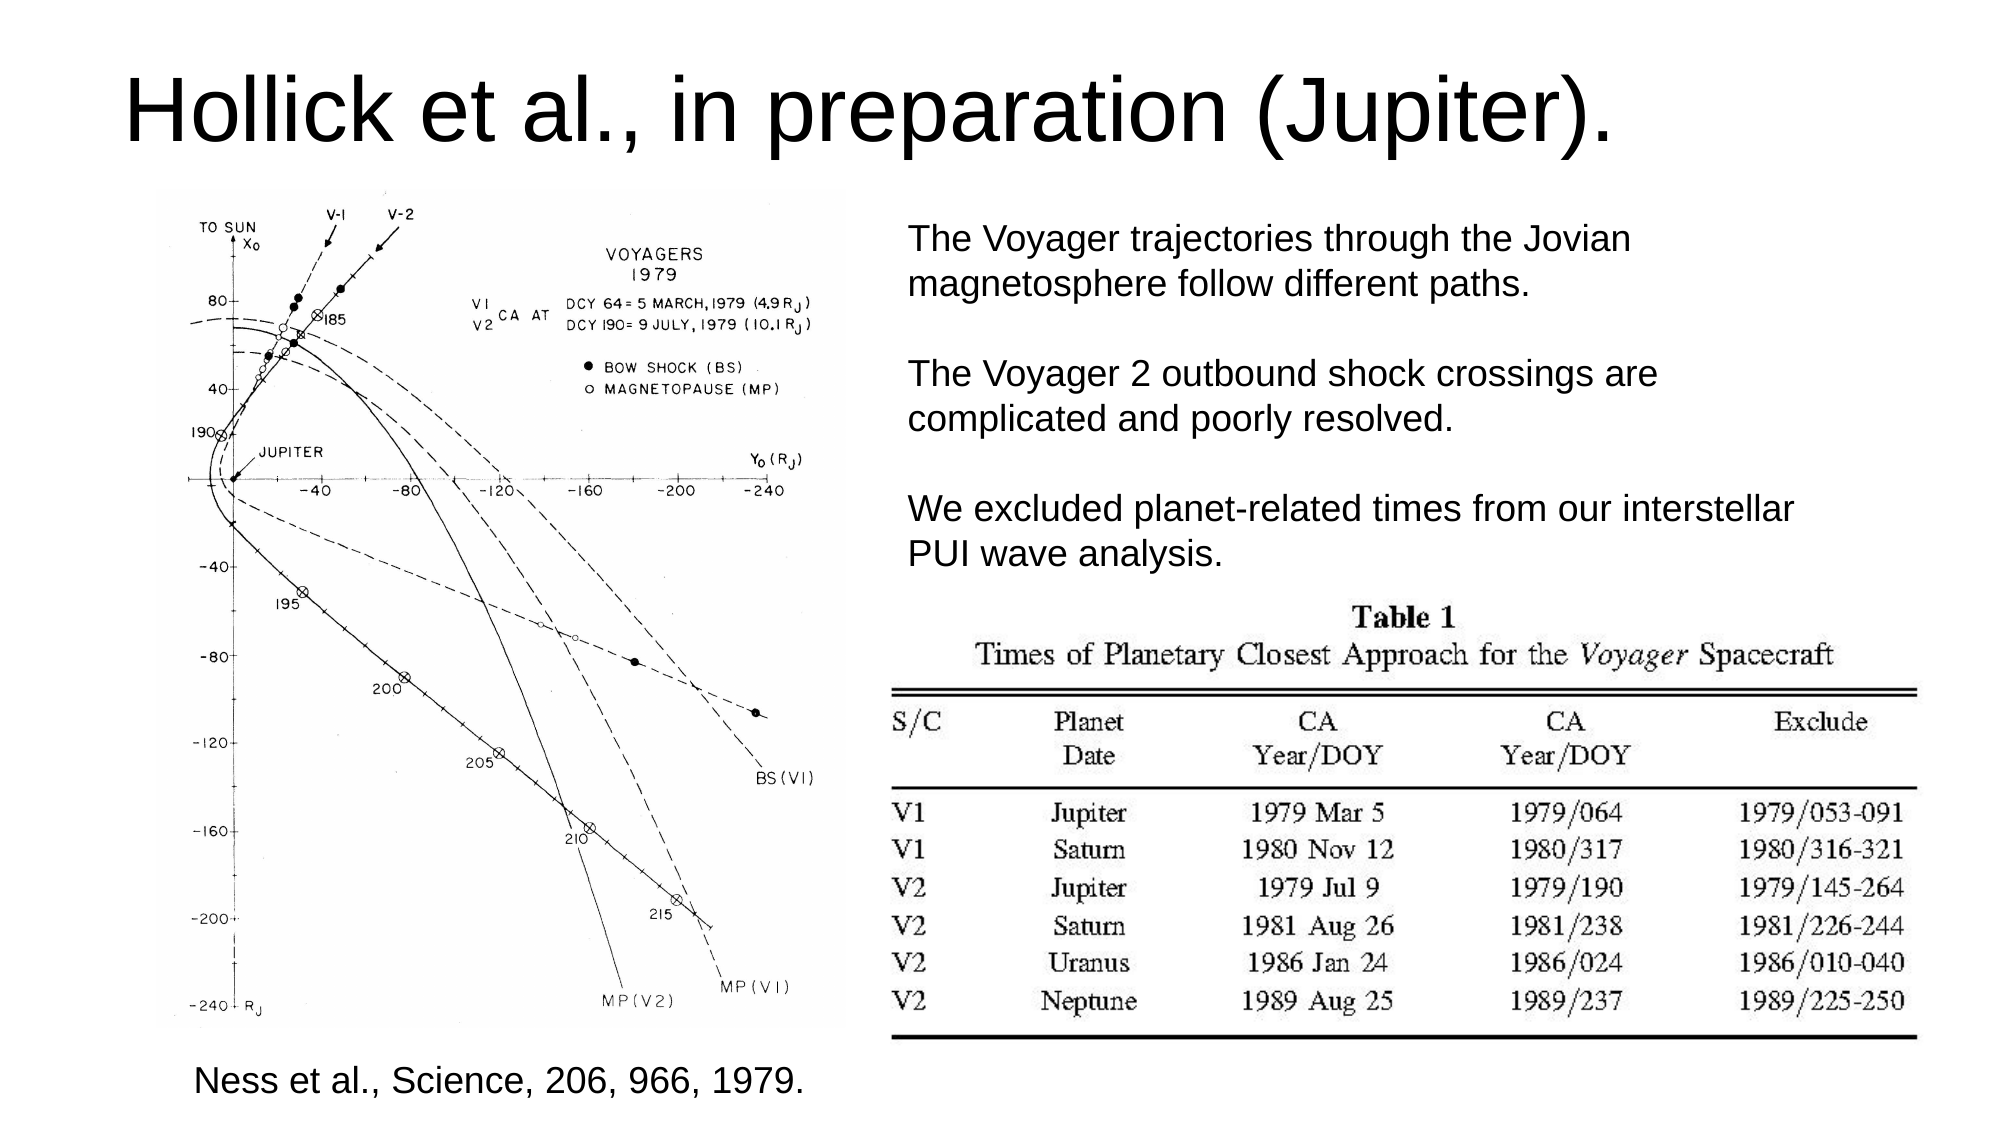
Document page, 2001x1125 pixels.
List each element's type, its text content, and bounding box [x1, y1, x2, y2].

title Hollick et al., in preparation (Jupiter). [108, 39, 1677, 172]
picture [867, 575, 1932, 1066]
text_box The Voyager trajectories through the Jovian magnetosphere follow different paths. The Voyager 2 outbound shock crossings are complicated and poorly resolved. We excluded planet-related times from our interstellar PUI wave analysis. [892, 206, 1866, 575]
picture [156, 189, 846, 1028]
text_box Ness et al., Science, 206, 966, 1979. [168, 1048, 831, 1109]
